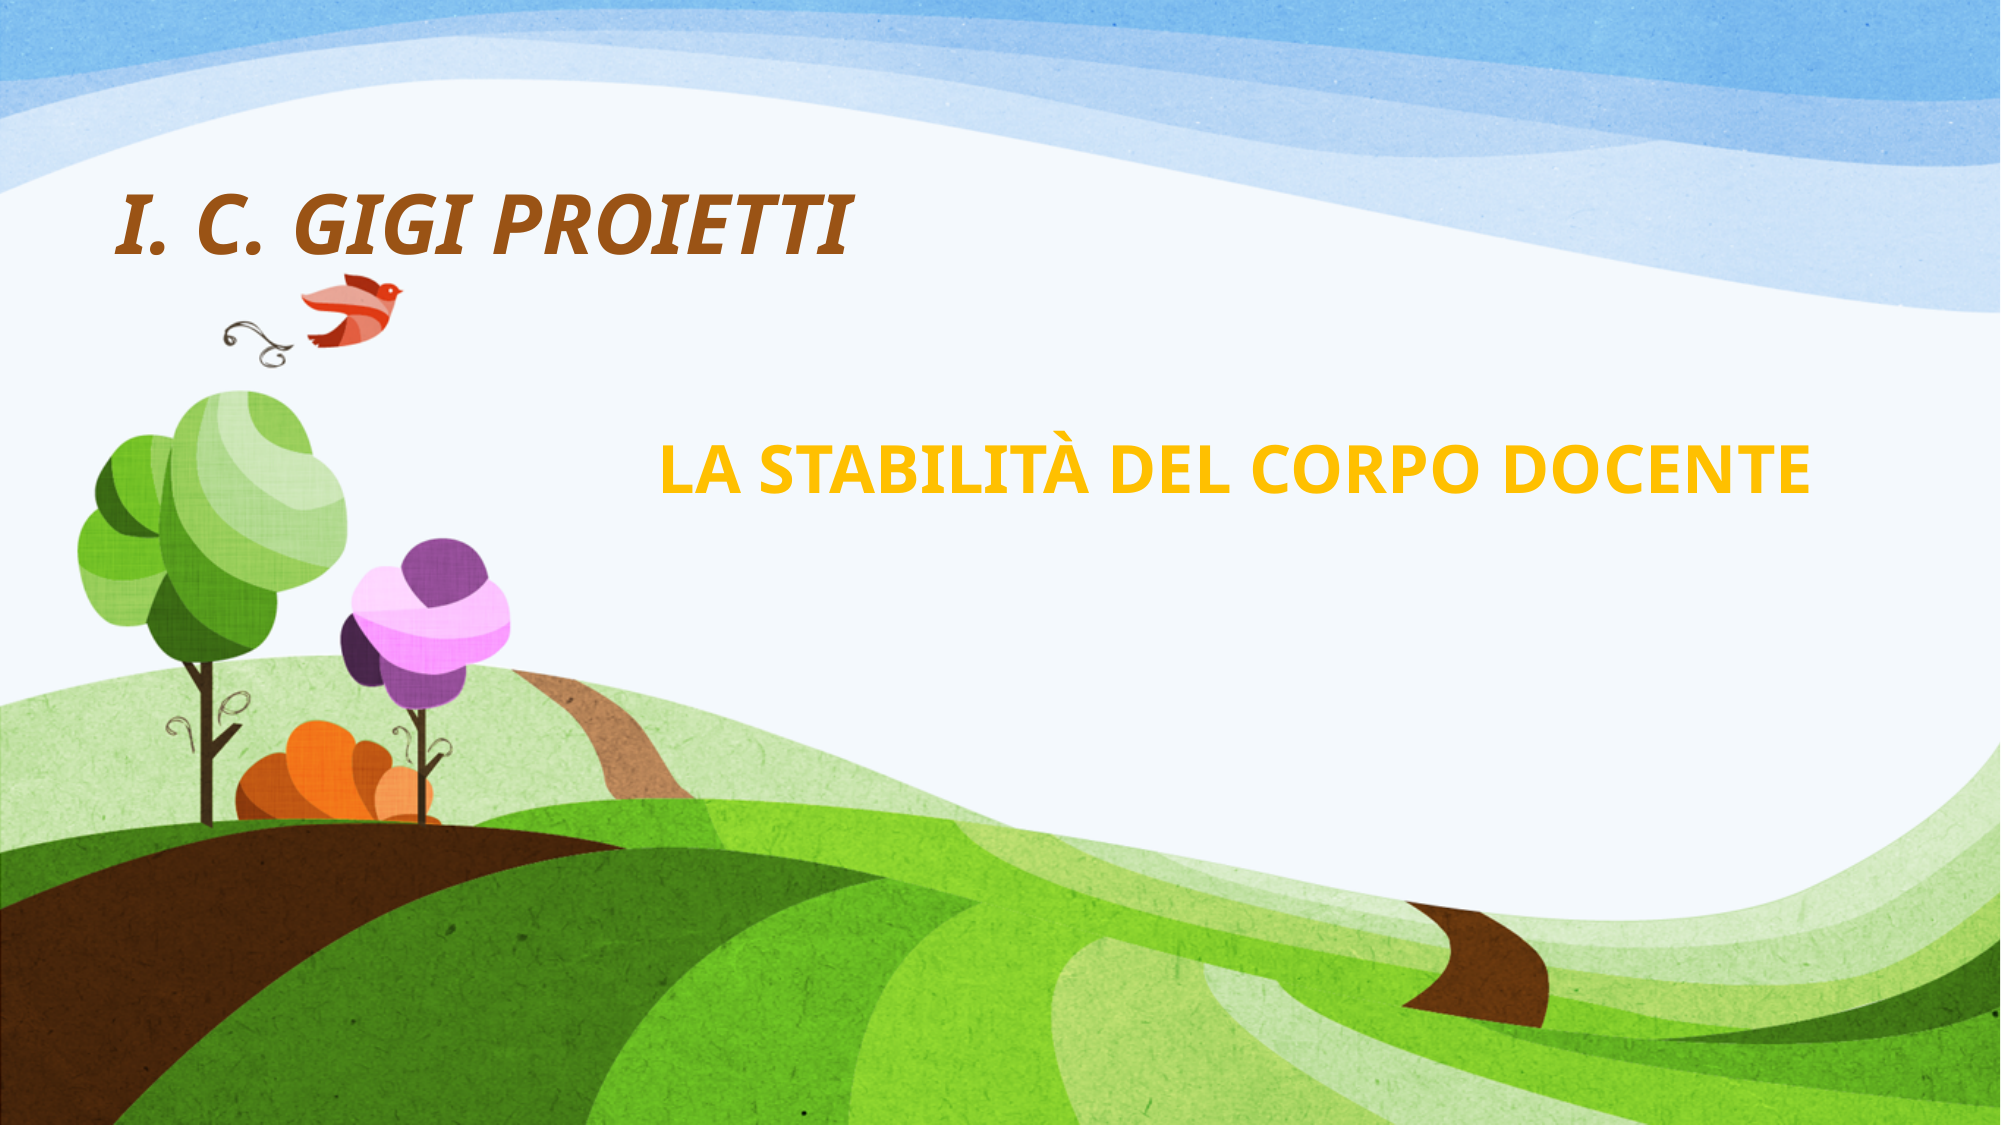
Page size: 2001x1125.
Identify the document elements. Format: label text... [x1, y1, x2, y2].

title LA STABILITÀ DEL CORPO DOCENTE [505, 393, 1950, 569]
picture [0, 0, 2001, 1125]
subtitle I. C. GIGI PROIETTI [102, 158, 1228, 309]
